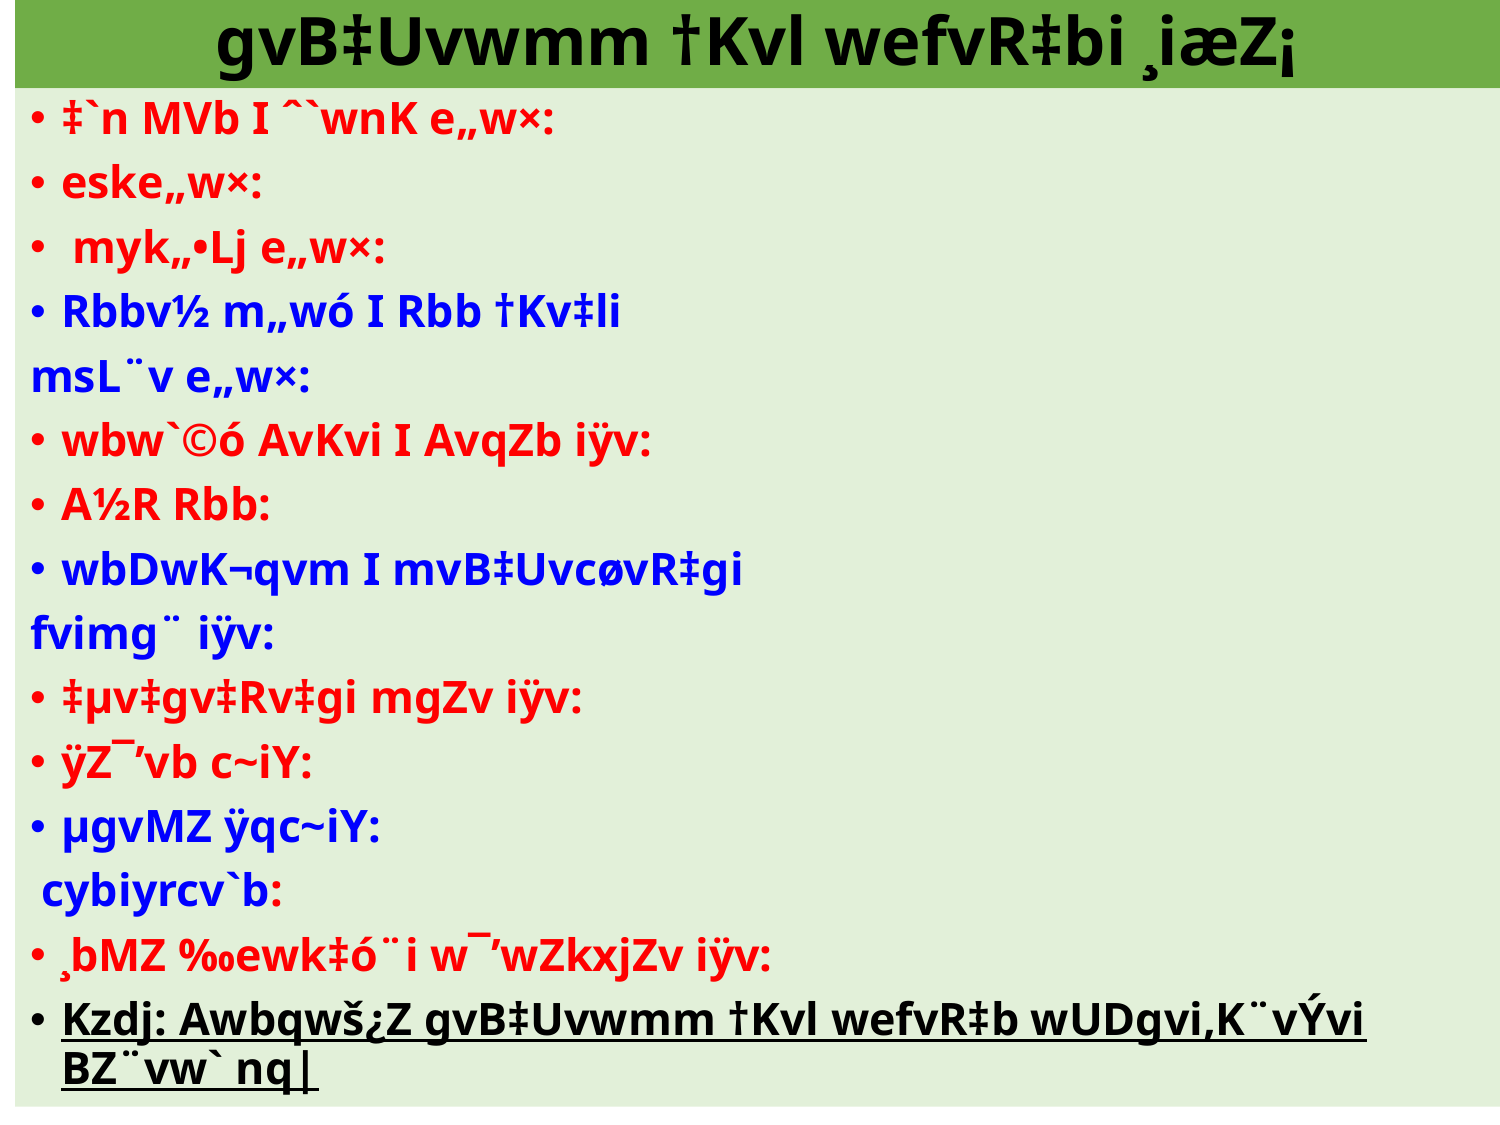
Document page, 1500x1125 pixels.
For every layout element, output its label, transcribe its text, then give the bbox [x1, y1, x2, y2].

title gvB‡Uvwmm †Kvl wefvR‡bi ¸iæZ¡ [15, 0, 1500, 88]
list ‡`n MVb I ˆ`wnK e„w×: eske„w×: myk„•Lj e„w×: Rbbv½ m„wó I Rbb †Kv‡li msL¨v e„w×: wbw`©ó AvKvi I AvqZb iÿv: A½R Rbb: wbDwK¬qvm I mvB‡UvcøvR‡gi fvimg¨ iÿv: ‡µv‡gv‡Rv‡gi mgZv iÿv: ÿZ¯’vb c~iY: µgvMZ ÿqc~iY: cybiyrcv`b: ¸bMZ ‰ewk‡ó¨i w¯’wZkxjZv iÿv: Kzdj: Awbqwš¿Z gvB‡Uvwmm †Kvl wefvR‡b wUDgvi,K¨vÝvi BZ¨vw` nq| [15, 88, 1500, 1107]
